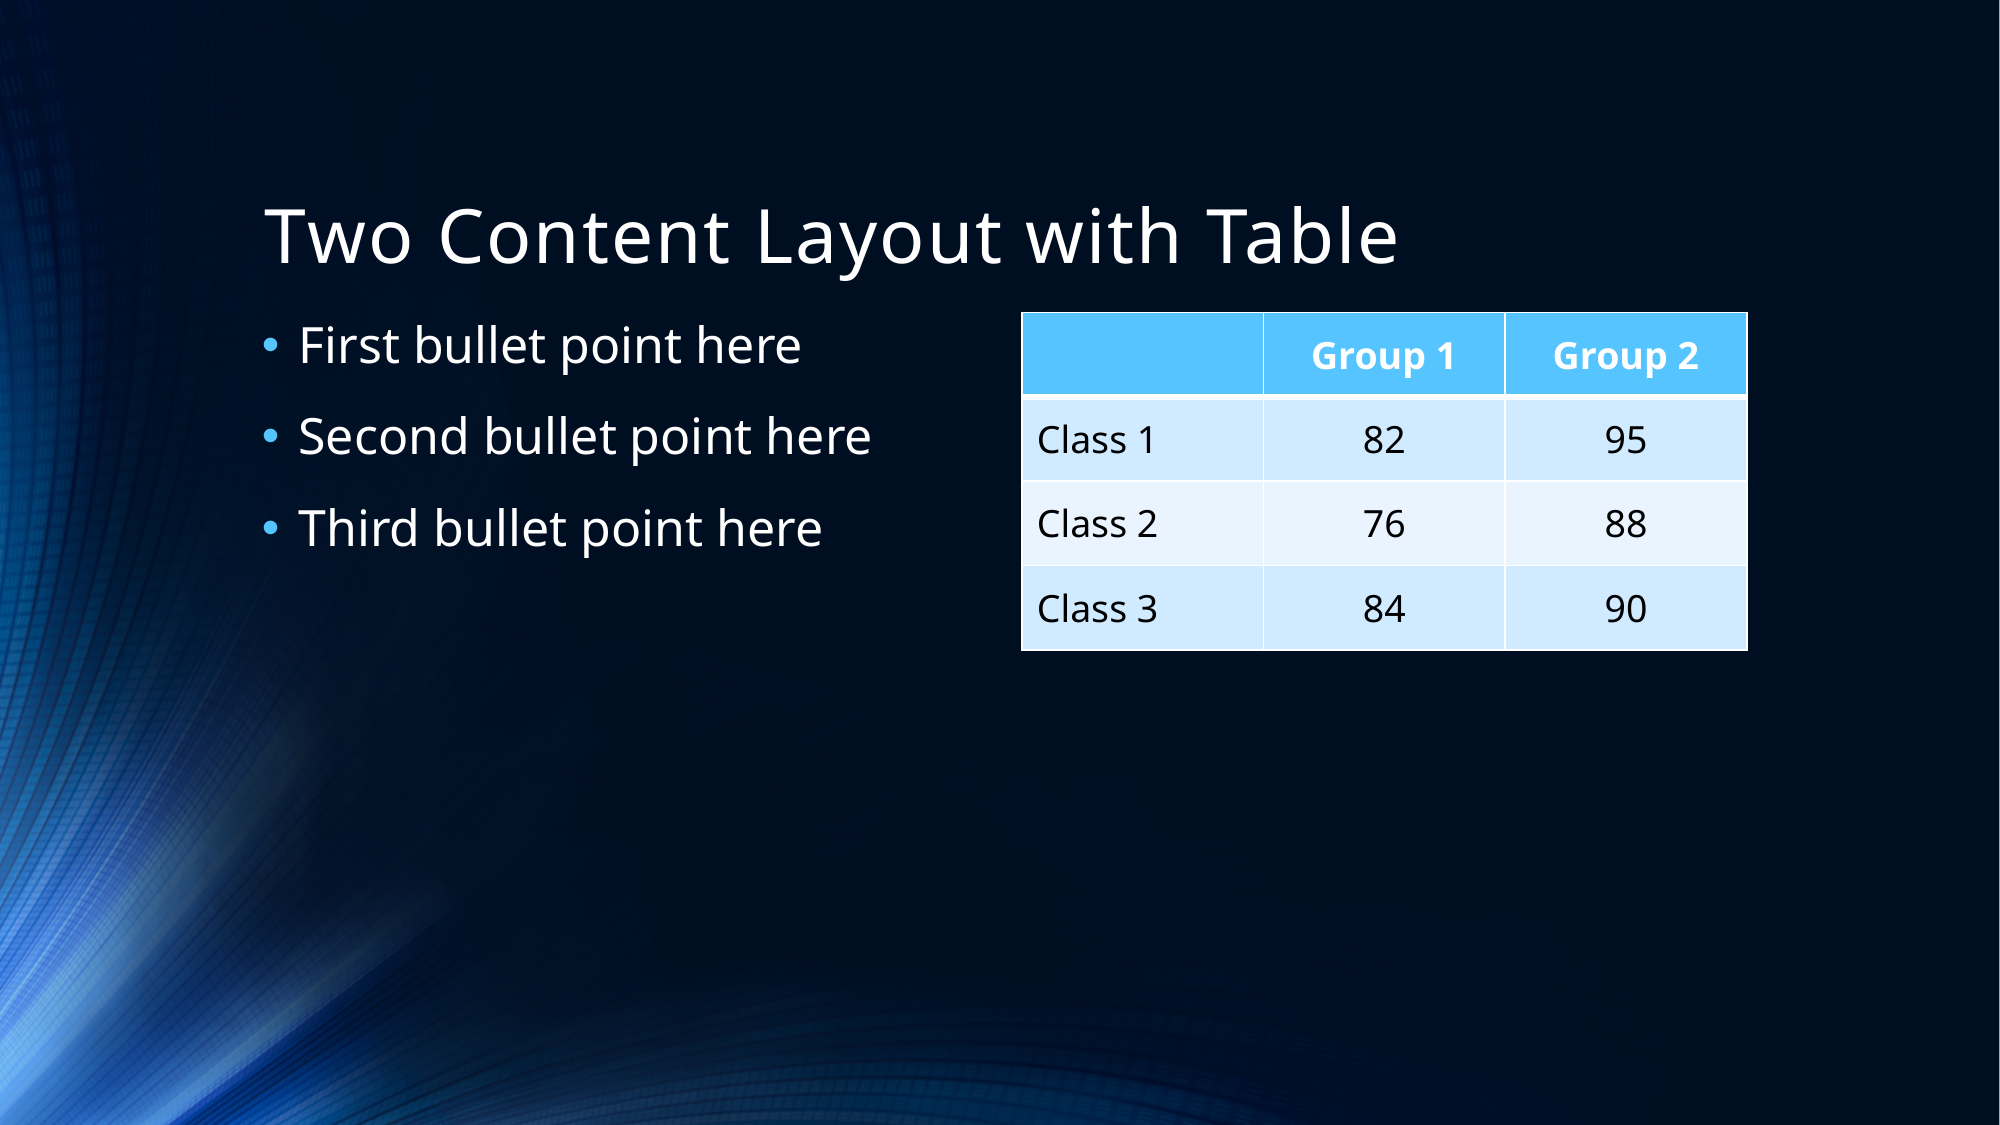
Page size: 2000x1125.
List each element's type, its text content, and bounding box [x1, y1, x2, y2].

table_cell 82 [1264, 400, 1504, 480]
table_cell Class 3 [1023, 566, 1263, 649]
table_cell 90 [1506, 566, 1746, 649]
table_cell Class 1 [1023, 400, 1263, 480]
table_cell 95 [1506, 400, 1746, 480]
table_header [1023, 313, 1263, 394]
table_cell Class 2 [1023, 482, 1263, 565]
picture [0, 0, 2000, 1125]
list First bullet point here Second bullet point here Third bullet point here [246, 312, 972, 988]
title Two Content Layout with Table [249, 62, 1750, 288]
table_cell 88 [1506, 482, 1746, 565]
table_cell 76 [1264, 482, 1504, 565]
table_header Group 2 [1506, 313, 1746, 394]
table_cell 84 [1264, 566, 1504, 649]
table_header Group 1 [1264, 313, 1504, 394]
